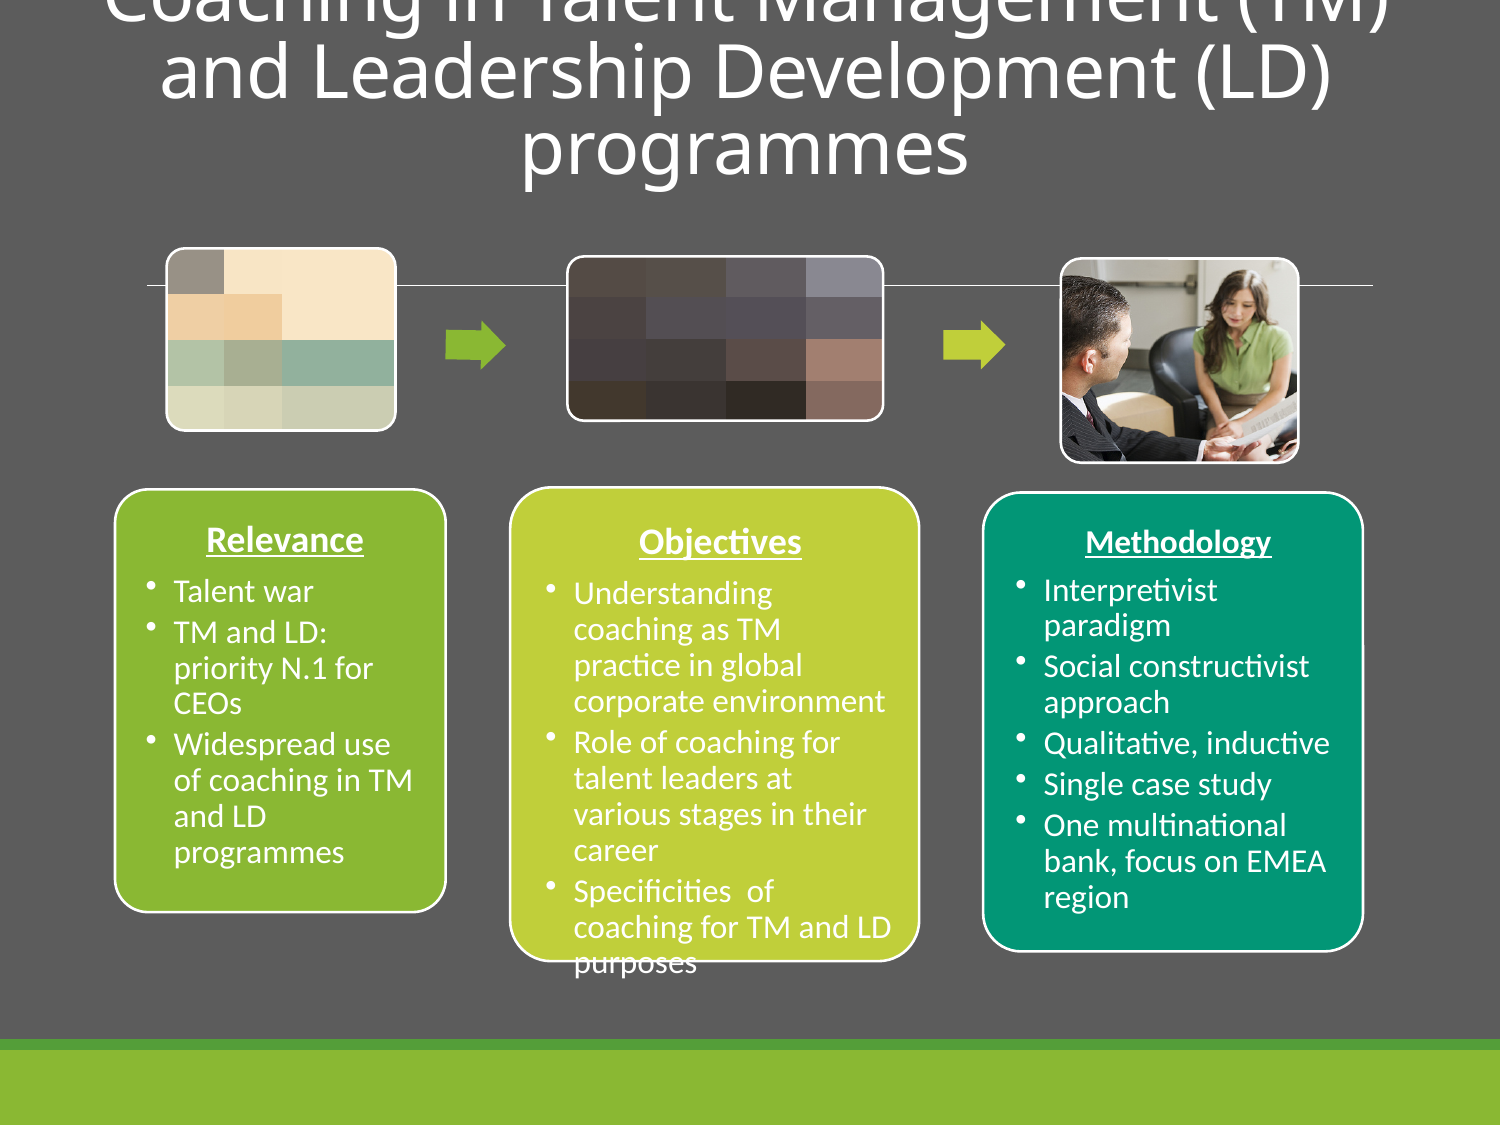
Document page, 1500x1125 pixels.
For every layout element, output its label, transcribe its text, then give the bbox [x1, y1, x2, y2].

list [114, 197, 1395, 1083]
title Coaching in Talent Management (TM) and Leadership Development (LD) programmes [60, 0, 1431, 198]
